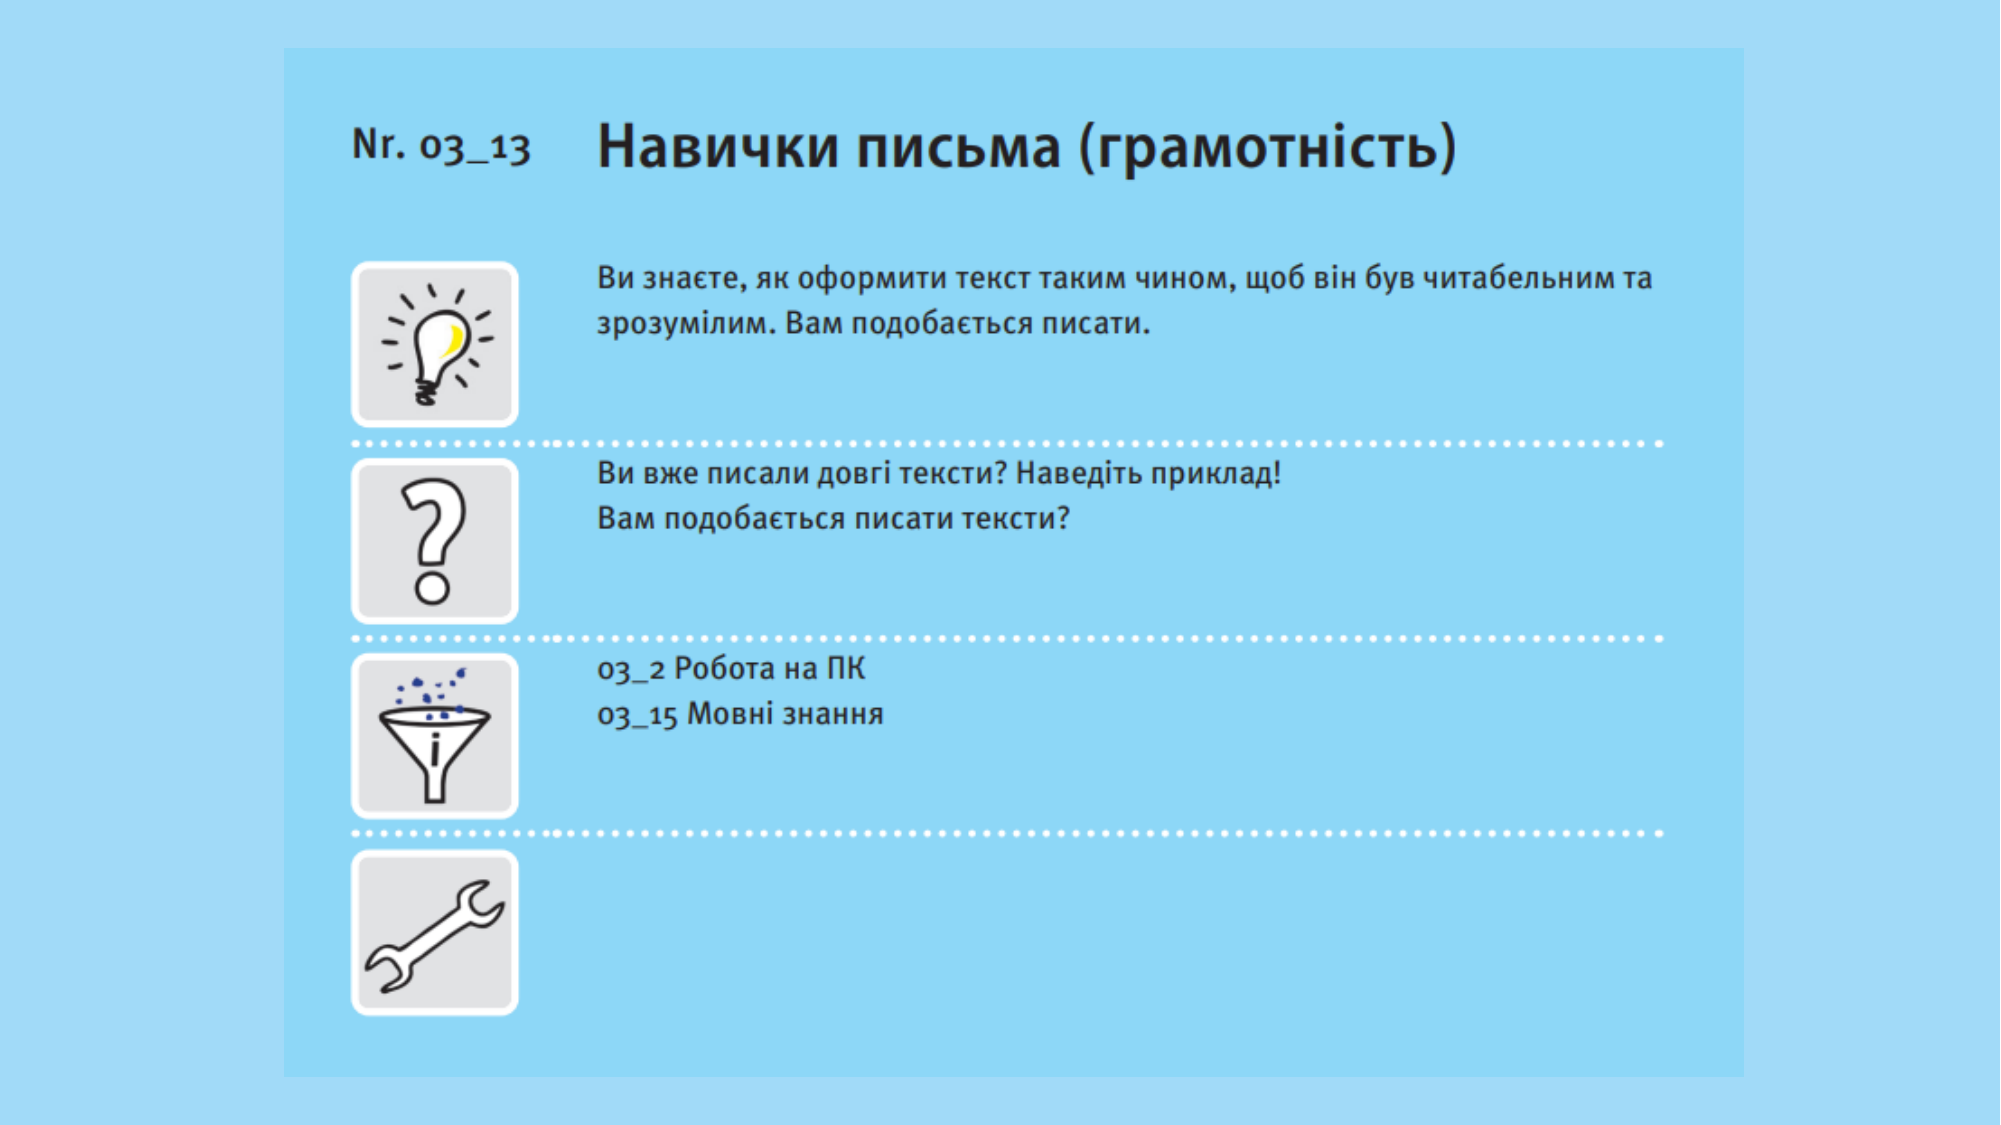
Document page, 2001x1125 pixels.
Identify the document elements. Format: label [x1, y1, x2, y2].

picture [284, 48, 1744, 1077]
